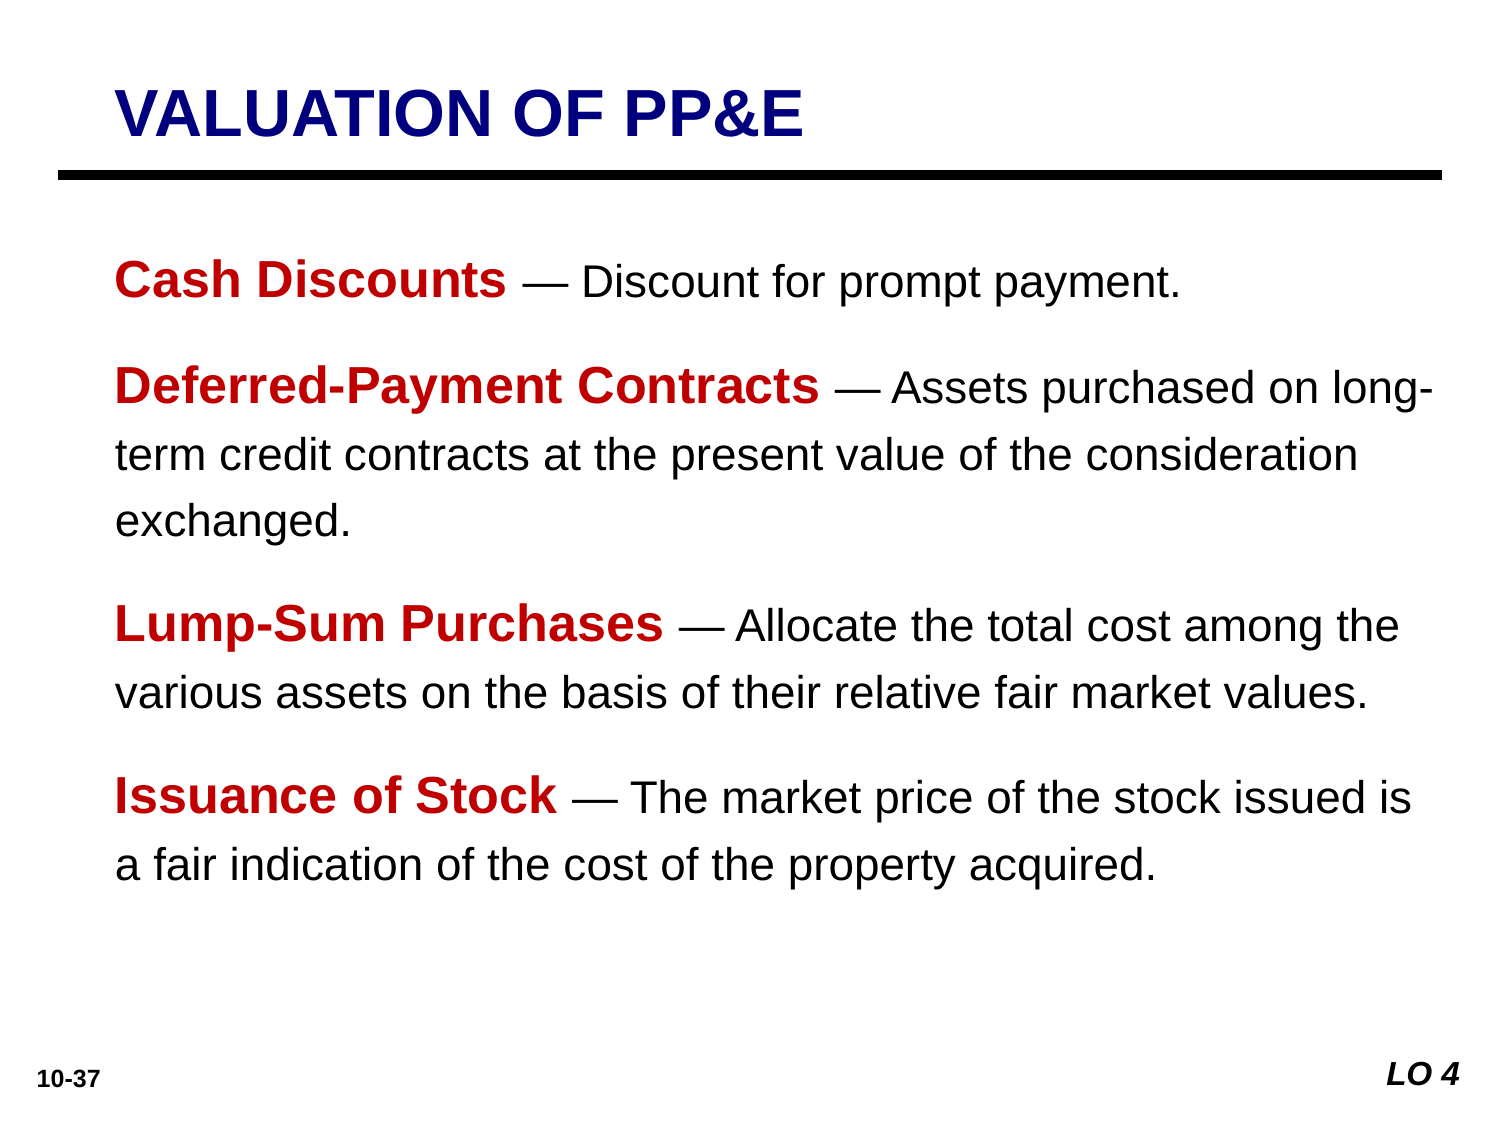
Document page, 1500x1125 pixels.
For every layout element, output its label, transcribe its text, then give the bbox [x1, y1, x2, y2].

text_box Cash Discounts — Discount for prompt payment. Deferred-Payment Contracts — Assets purchased on long-term credit contracts at the present value of the consideration exchanged. Lump-Sum Purchases — Allocate the total cost among the various assets on the basis of their relative fair market values. Issuance of Stock — The market price of the stock issued is a fair indication of the cost of the property acquired. [99, 224, 1450, 898]
text_box LO 4 [1350, 1044, 1475, 1100]
title VALUATION OF PP&E [99, 62, 1450, 155]
